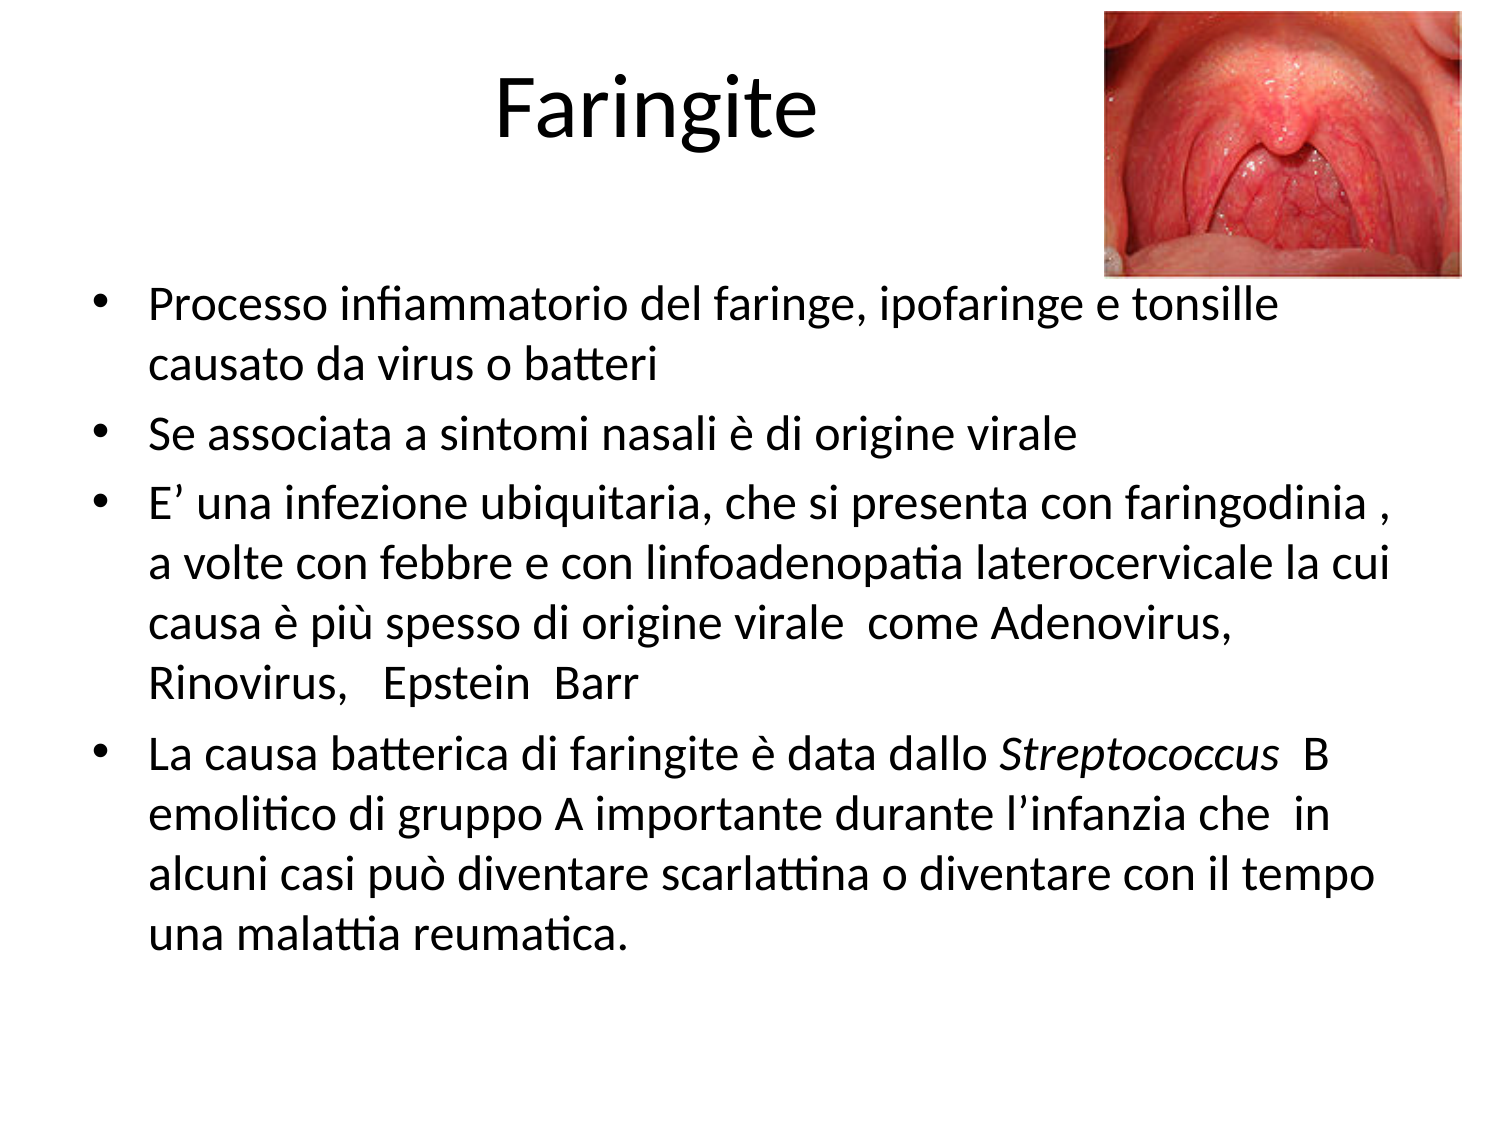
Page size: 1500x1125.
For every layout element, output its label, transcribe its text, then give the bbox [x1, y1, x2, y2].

title Faringite [0, 6, 1341, 195]
picture [1104, 11, 1463, 280]
list Processo infiammatorio del faringe, ipofaringe e tonsille causato da virus o batteri Se associata a sintomi nasali è di origine virale E’ una infezione ubiquitaria, che si presenta con faringodinia , a volte con febbre e con linfoadenopatia laterocervicale la cui causa è più spesso di origine virale come Adenovirus, Rinovirus, Epstein Barr La causa batterica di faringite è data dallo Streptococcus B emolitico di gruppo A importante durante l’infanzia che in alcuni casi può diventare scarlattina o diventare con il tempo una malattia reumatica. [76, 262, 1428, 1006]
